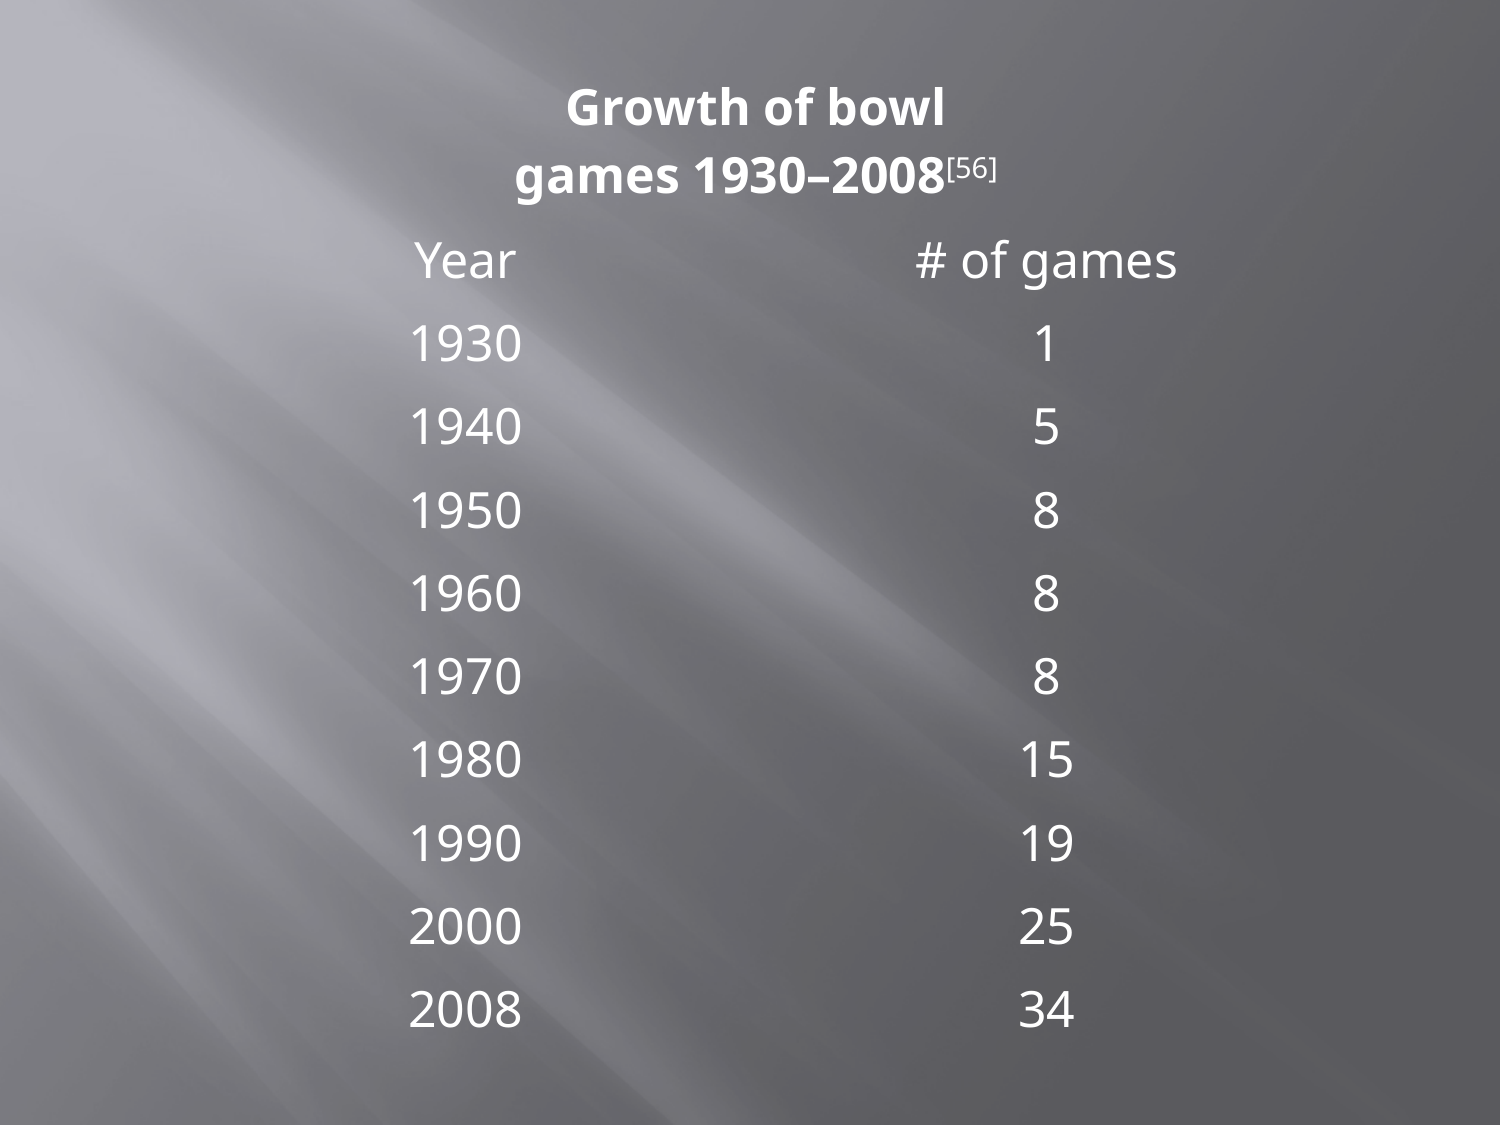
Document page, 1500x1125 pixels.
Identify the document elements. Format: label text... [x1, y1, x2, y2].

table_cell 1940 [175, 384, 756, 467]
table_cell 1930 [175, 301, 756, 384]
table_cell 25 [756, 883, 1337, 966]
table_cell 19 [756, 800, 1337, 883]
table_cell 5 [756, 384, 1337, 467]
table_cell Year [175, 218, 756, 301]
table_cell 8 [756, 634, 1337, 717]
table_cell 1 [756, 301, 1337, 384]
table_cell 2000 [175, 883, 756, 966]
table_header Growth of bowl games 1930–2008[56] [175, 62, 1337, 218]
table_cell 8 [756, 550, 1337, 634]
table_cell 34 [756, 966, 1337, 1050]
table_cell # of games [756, 218, 1337, 301]
table_cell 8 [756, 467, 1337, 550]
table_cell 1970 [175, 634, 756, 717]
table_cell 15 [756, 717, 1337, 800]
table_cell 2008 [175, 966, 756, 1050]
table_cell 1990 [175, 800, 756, 883]
table_cell 1980 [175, 717, 756, 800]
table_cell 1950 [175, 467, 756, 550]
table_cell 1960 [175, 550, 756, 634]
